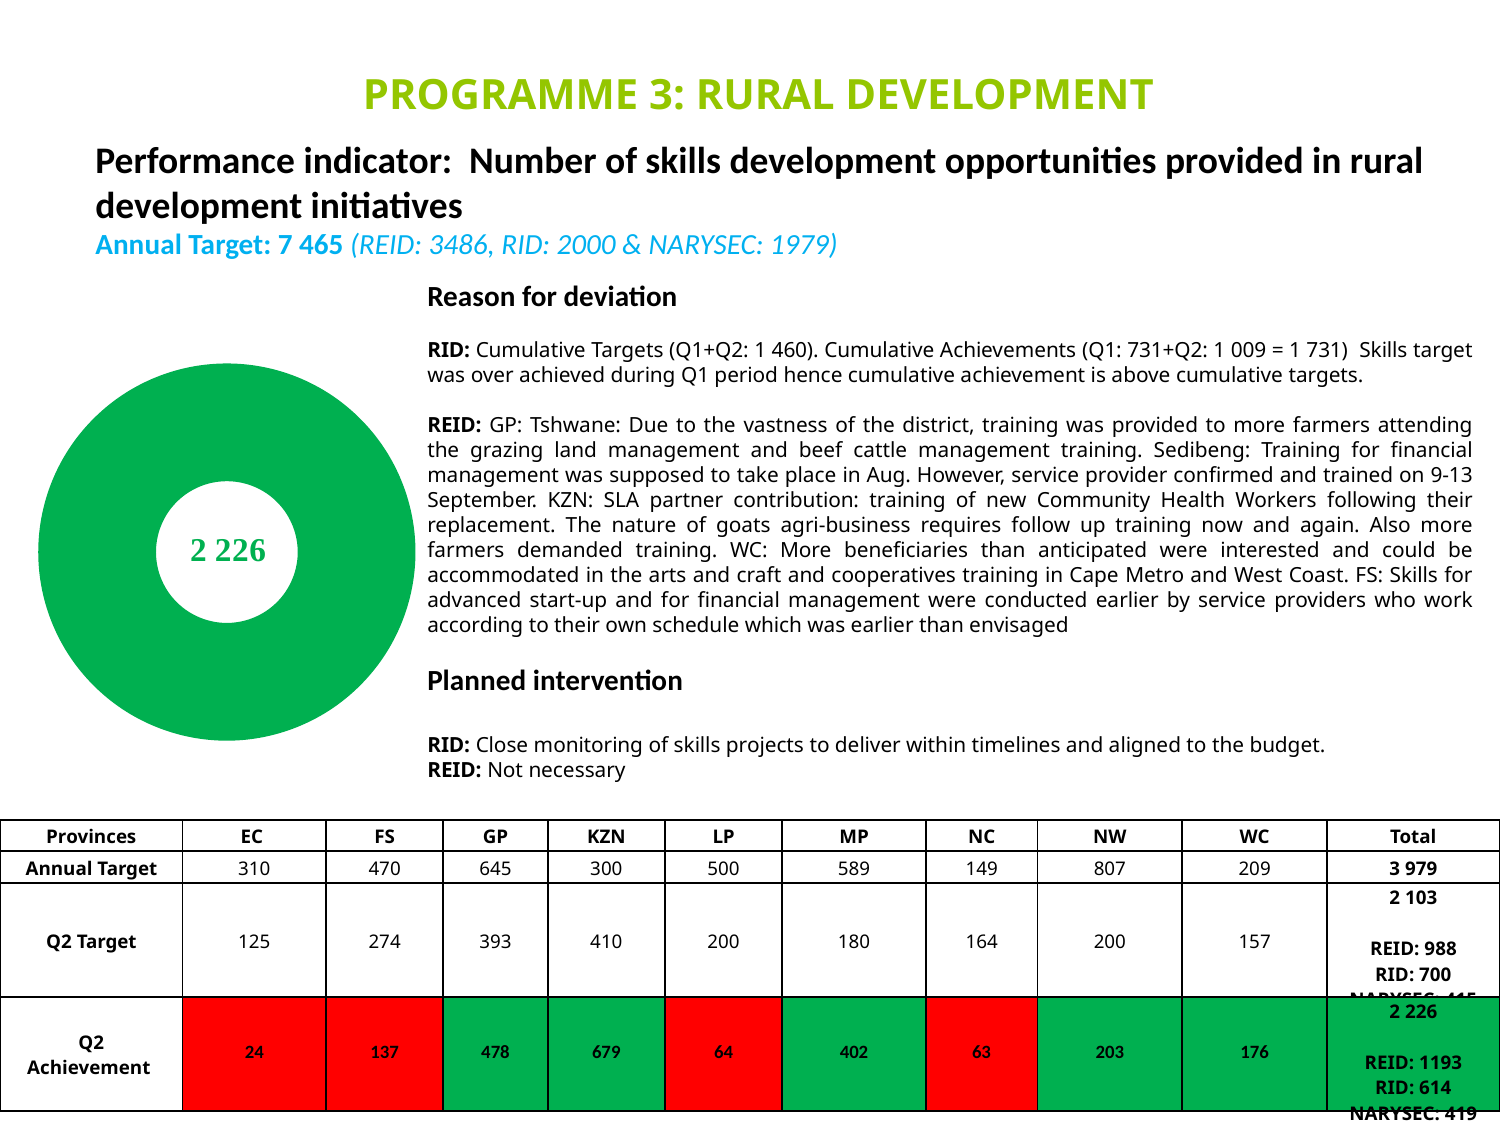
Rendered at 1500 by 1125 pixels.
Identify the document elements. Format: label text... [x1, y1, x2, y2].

table_cell 274 [327, 884, 442, 996]
table_header EC [183, 821, 325, 850]
table_cell 209 [1183, 852, 1326, 882]
table_cell 157 [1183, 884, 1326, 996]
table_cell 402 [783, 998, 925, 1110]
table_header KZN [549, 821, 664, 850]
table_cell 176 [1183, 998, 1326, 1110]
table_cell Q2 Achievement [1, 998, 182, 1110]
table_cell 393 [444, 884, 547, 996]
table_cell 180 [783, 884, 925, 996]
table_cell 310 [183, 852, 325, 882]
table_cell 500 [666, 852, 781, 882]
table_cell Q2 Target [1, 884, 182, 996]
table_cell 137 [327, 998, 442, 1110]
table_cell 478 [444, 998, 547, 1110]
table_cell 149 [927, 852, 1037, 882]
picture [0, 1112, 1500, 1125]
table_cell 200 [1038, 884, 1181, 996]
table_header Total [1328, 821, 1499, 850]
table_cell 164 [927, 884, 1037, 996]
table_header GP [444, 821, 547, 850]
table_cell 470 [327, 852, 442, 882]
table_cell 200 [666, 884, 781, 996]
table_header Provinces [1, 821, 182, 850]
text_box Performance indicator: Number of skills development opportunities provided in rural development initiatives Annual Target: 7 465 (REID: 3486, RID: 2000 & NARYSEC: 1979) [80, 128, 1456, 268]
table_cell 24 [183, 998, 325, 1110]
table_cell 2 226 REID: 1193 RID: 614 NARYSEC: 419 [1328, 998, 1499, 1110]
table_cell 300 [549, 852, 664, 882]
table_cell 2 103 REID: 988 RID: 700 NARYSEC: 415 [1328, 884, 1499, 996]
table_header NC [927, 821, 1037, 850]
table_cell 645 [444, 852, 547, 882]
table_cell 807 [1038, 852, 1181, 882]
text_box Reason for deviation RID: Cumulative Targets (Q1+Q2: 1 460). Cumulative Achievements (Q1: 731+Q2: 1 009 = 1 731) Skills target was over achieved during Q1 period hence cumulative achievement is above cumulative targets. REID: GP: Tshwane: Due to the vastness of the district, training was provided to more farmers attending the grazing land management and beef cattle management training. Sedibeng: Training for financial management was supposed to take place in Aug. However, service provider confirmed and trained on 9-13 September. KZN: SLA partner contribution: training of new Community Health Workers following their replacement. The nature of goats agri-business requires follow up training now and again. Also more farmers demanded training. WC: More beneficiaries than anticipated were interested and could be accommodated in the arts and craft and cooperatives training in Cape Metro and West Coast. FS: Skills for advanced start-up and for financial management were conducted earlier by service providers who work according to their own schedule which was earlier than envisaged Planned intervention RID: Close monitoring of skills projects to deliver within timelines and aligned to the budget. REID: Not necessary [412, 269, 1488, 789]
table_cell 3 979 [1328, 852, 1499, 882]
table_cell 679 [549, 998, 664, 1110]
table_header LP [666, 821, 781, 850]
table_header NW [1038, 821, 1181, 850]
chart [12, 299, 438, 788]
table_cell 589 [783, 852, 925, 882]
table_header FS [327, 821, 442, 850]
table_cell 203 [1038, 998, 1181, 1110]
table_cell 410 [549, 884, 664, 996]
table_cell Annual Target [1, 852, 182, 882]
table_header MP [783, 821, 925, 850]
table_header WC [1183, 821, 1326, 850]
text_box PROGRAMME 3: RURAL DEVELOPMENT [187, 37, 1340, 125]
table_cell 125 [183, 884, 325, 996]
table_cell 64 [666, 998, 781, 1110]
table_cell 63 [927, 998, 1037, 1110]
